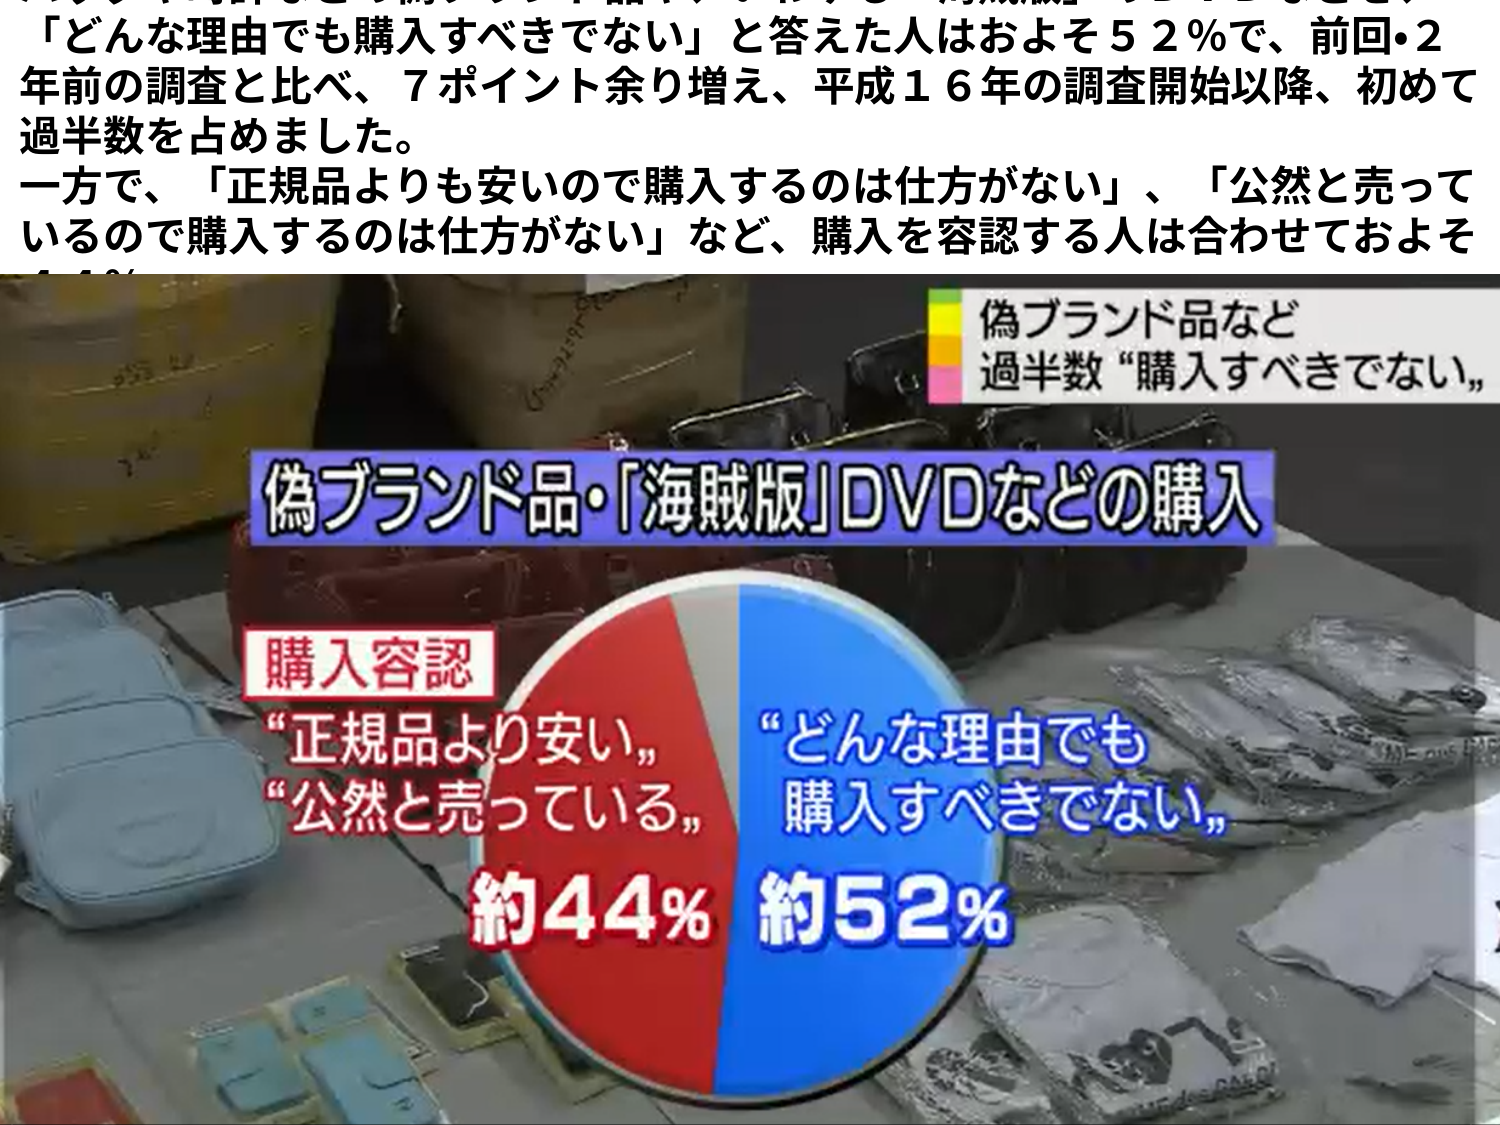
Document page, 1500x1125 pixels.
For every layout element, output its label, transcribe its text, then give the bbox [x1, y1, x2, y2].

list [0, 274, 1500, 1125]
title バッグや時計などの偽ブランド品や、いわゆる「海賊版」のＤＶＤなどを、「どんな理由でも購入すべきでない」と答えた人はおよそ５２％で、前回・２年前の調査と比べ、７ポイント余り増え、平成１６年の調査開始以降、初めて過半数を占めました。 一方で、「正規品よりも安いので購入するのは仕方がない」、「公然と売っているので購入するのは仕方がない」など、購入を容認する人は合わせておよそ４４％。 [4, 66, 1500, 254]
